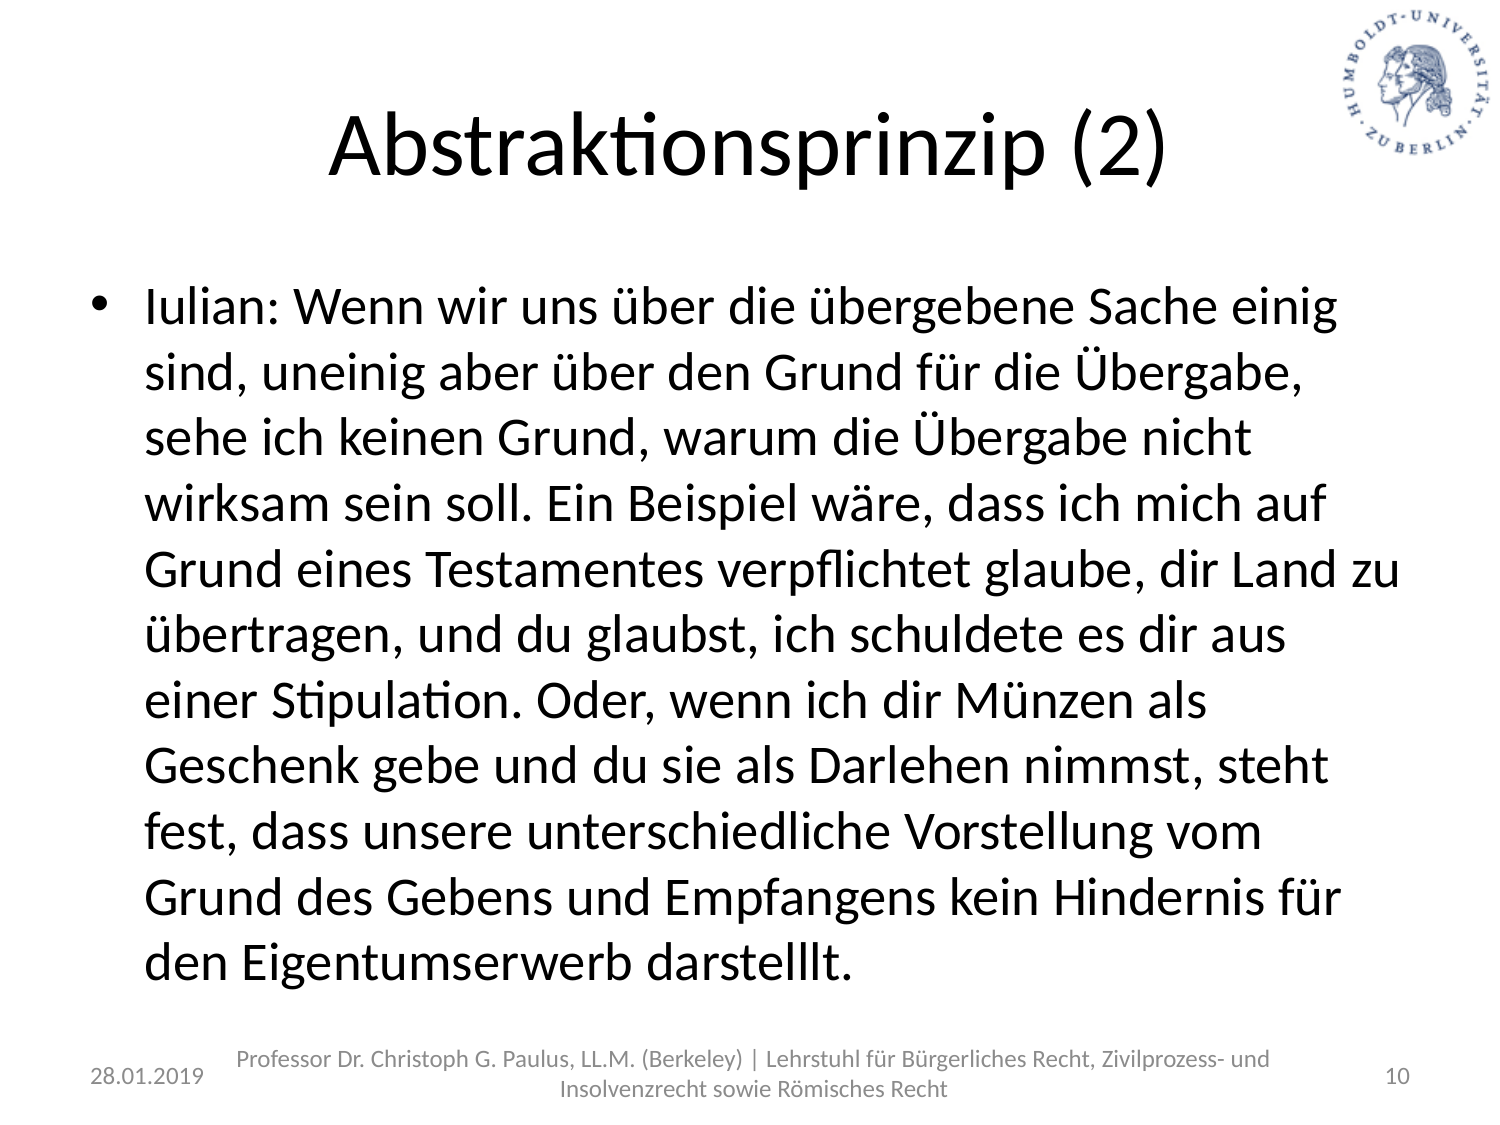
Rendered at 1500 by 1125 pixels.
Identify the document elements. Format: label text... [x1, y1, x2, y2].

title Abstraktionsprinzip (2) [75, 45, 1425, 233]
picture [1337, 4, 1495, 162]
list Iulian: Wenn wir uns über die übergebene Sache einig sind, uneinig aber über den Grund für die Übergabe, sehe ich keinen Grund, warum die Übergabe nicht wirksam sein soll. Ein Beispiel wäre, dass ich mich auf Grund eines Testamentes verpflichtet glaube, dir Land zu übertragen, und du glaubst, ich schuldete es dir aus einer Stipulation. Oder, wenn ich dir Münzen als Geschenk gebe und du sie als Darlehen nimmst, steht fest, dass unsere unterschiedliche Vorstellung vom Grund des Gebens und Empfangens kein Hindernis für den Eigentumserwerb darstelllt. [75, 262, 1425, 1005]
